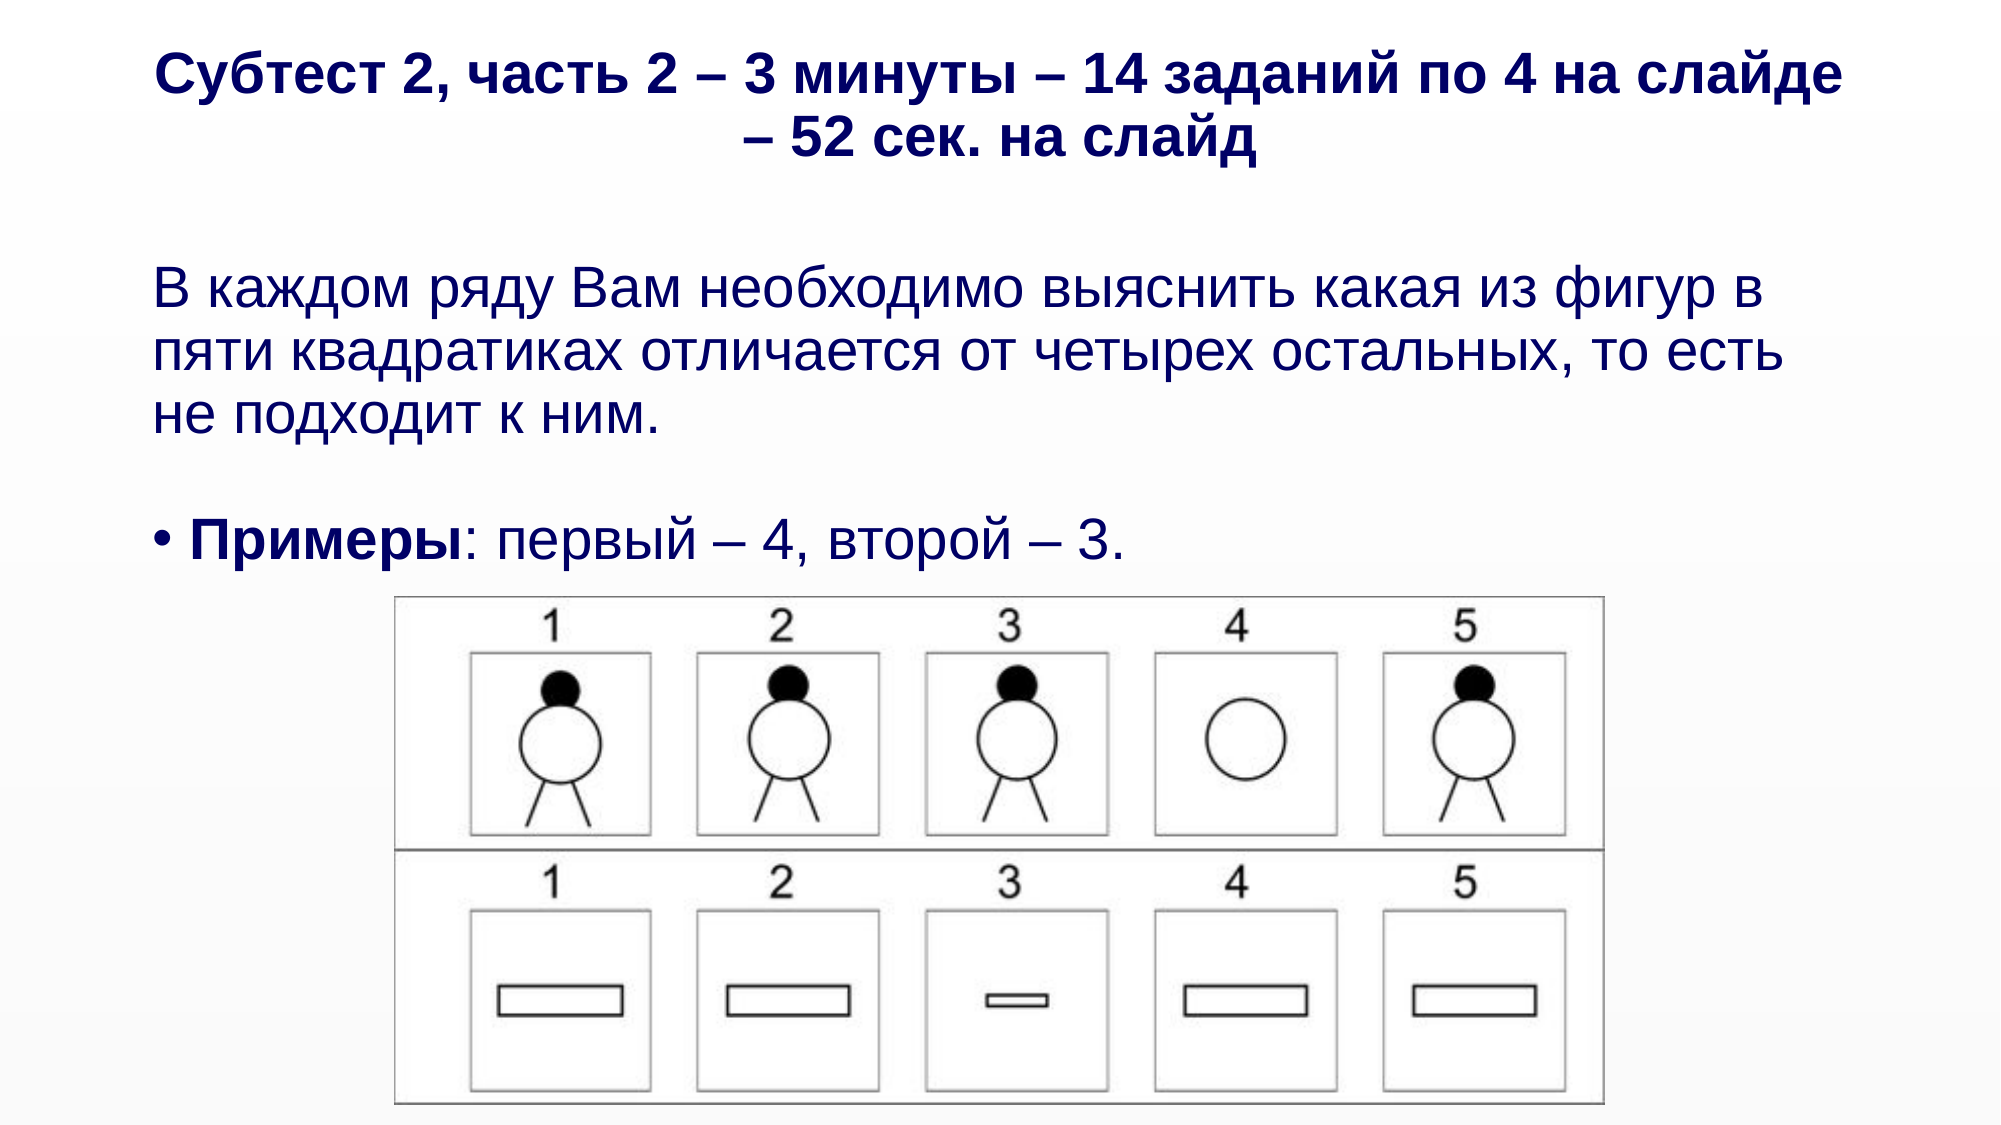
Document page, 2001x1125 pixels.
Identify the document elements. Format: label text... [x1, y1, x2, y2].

list В каждом ряду Вам необходимо выяснить какая из фигур в пяти квадратиках отличается от четырех остальных, то есть не подходит к ним. Примеры: первый – 4, второй – 3. [137, 249, 1863, 1014]
picture [394, 596, 1605, 1105]
title Субтест 2, часть 2 – 3 минуты – 14 заданий по 4 на слайде – 52 сек. на слайд [137, 32, 1863, 249]
